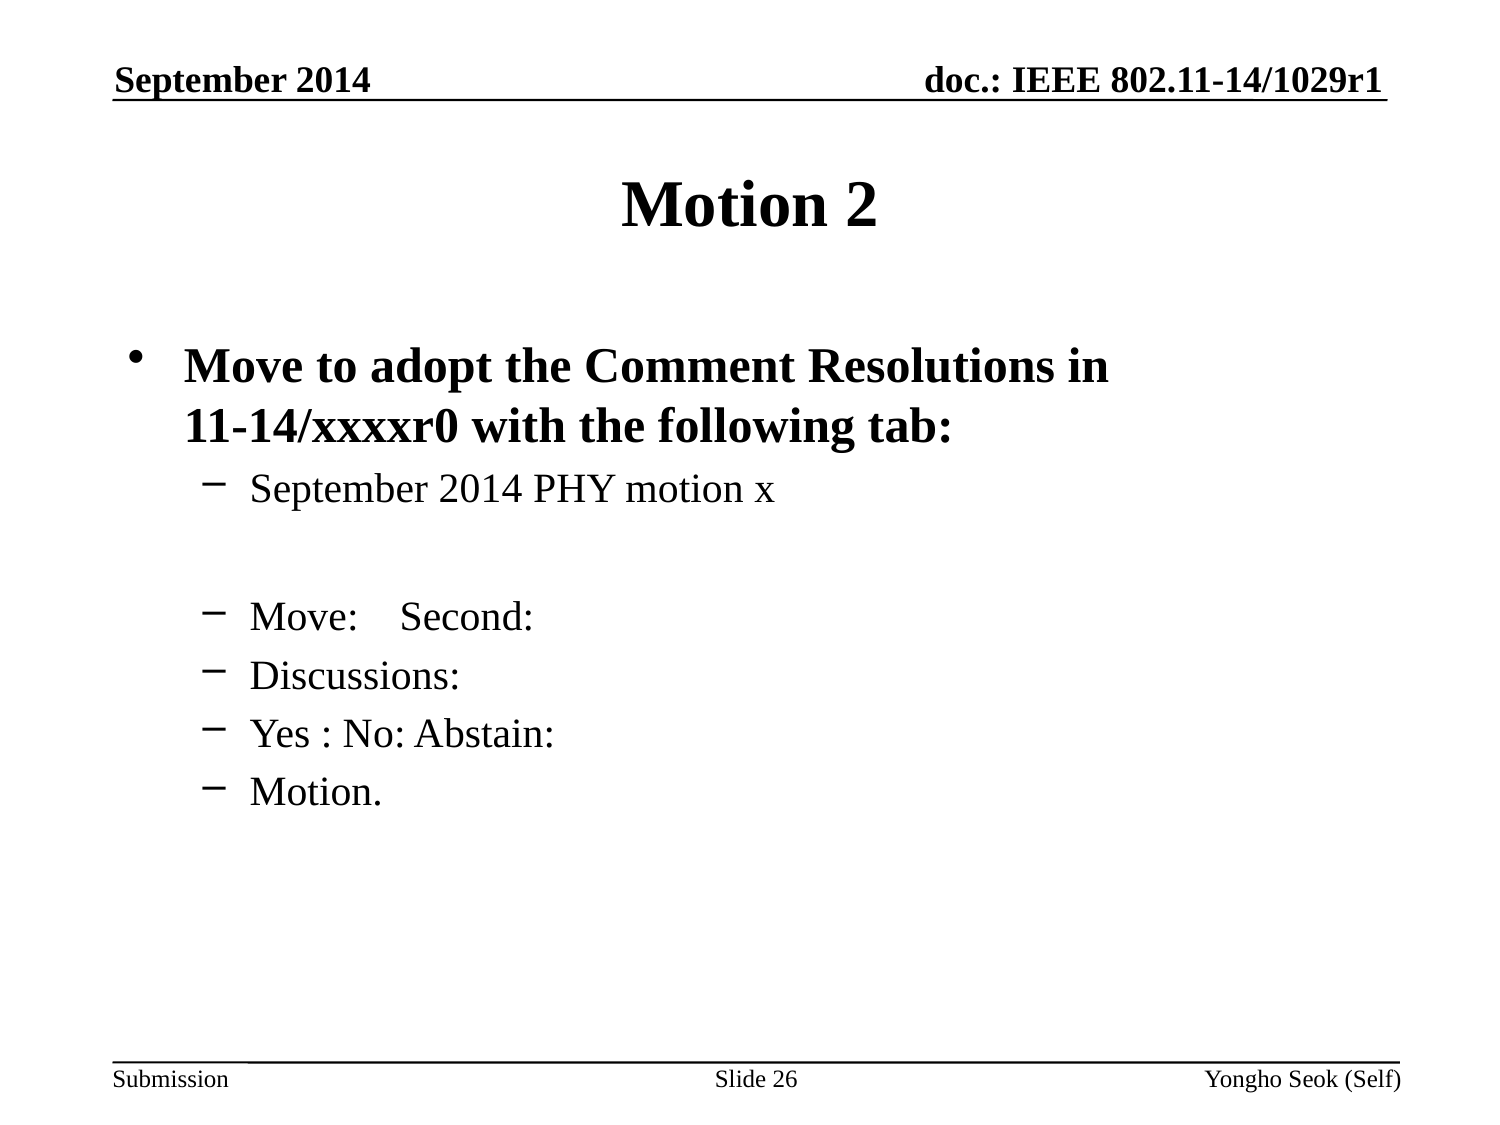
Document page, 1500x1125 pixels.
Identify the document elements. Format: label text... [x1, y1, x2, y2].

footer Yongho Seok (Self) [1201, 1061, 1402, 1093]
list Move to adopt the Comment Resolutions in 11-14/xxxxr0 with the following tab: September 2014 PHY motion x Move: Second: Discussions: Yes : No: Abstain: Motion. [112, 324, 1388, 1001]
title Motion 2 [112, 112, 1388, 288]
slide_number Slide 26 [712, 1061, 800, 1093]
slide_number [114, 54, 374, 101]
